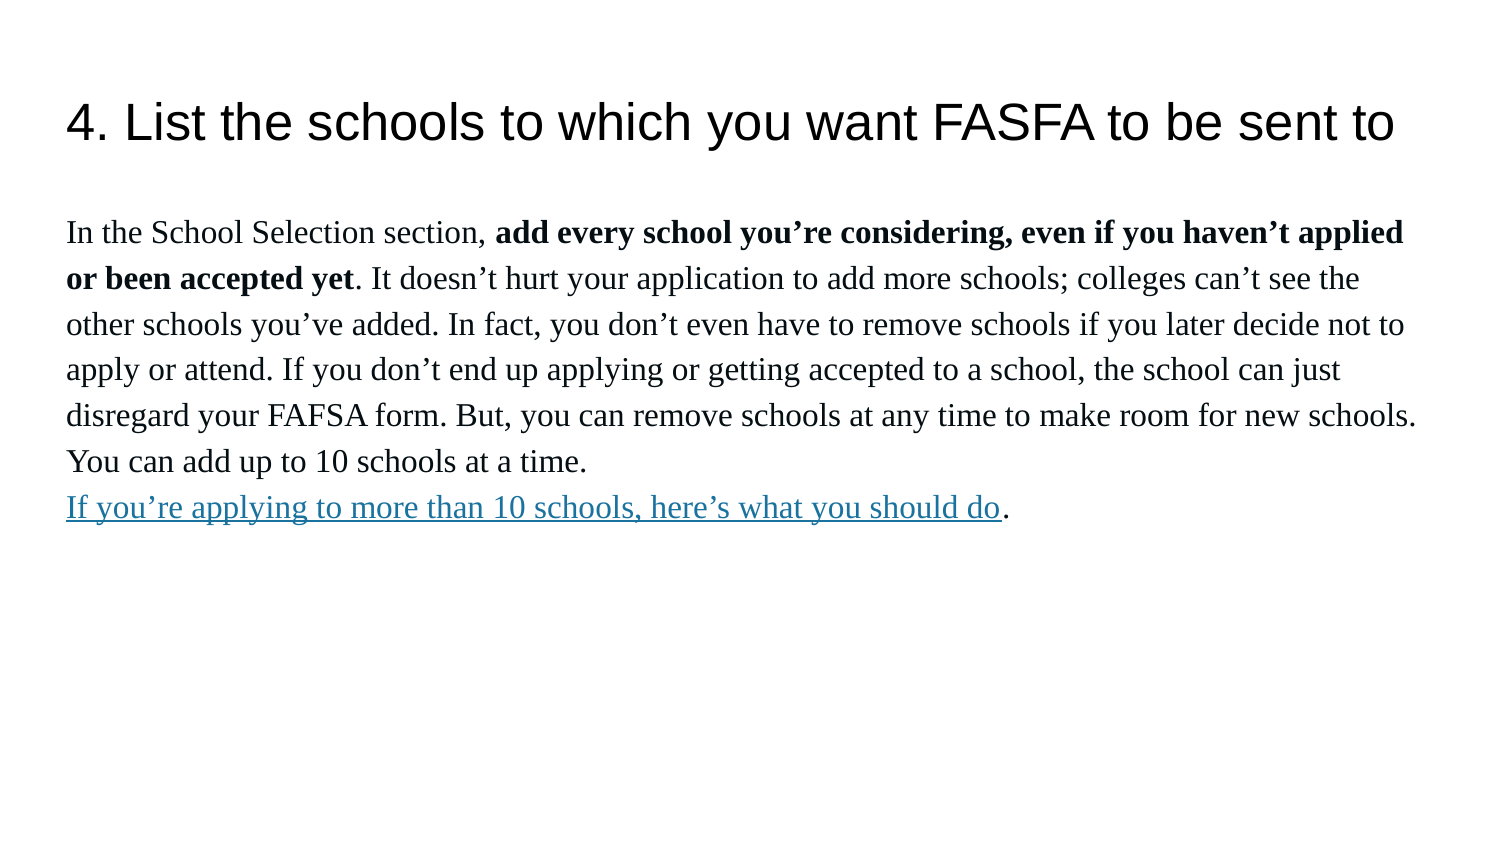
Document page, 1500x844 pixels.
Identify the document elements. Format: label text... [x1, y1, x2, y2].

list In the School Selection section, add every school you’re considering, even if you haven’t applied or been accepted yet. It doesn’t hurt your application to add more schools; colleges can’t see the other schools you’ve added. In fact, you don’t even have to remove schools if you later decide not to apply or attend. If you don’t end up applying or getting accepted to a school, the school can just disregard your FAFSA form. But, you can remove schools at any time to make room for new schools. You can add up to 10 schools at a time. If you’re applying to more than 10 schools, here’s what you should do. [51, 189, 1449, 750]
title 4. List the schools to which you want FASFA to be sent to [51, 72, 1449, 167]
